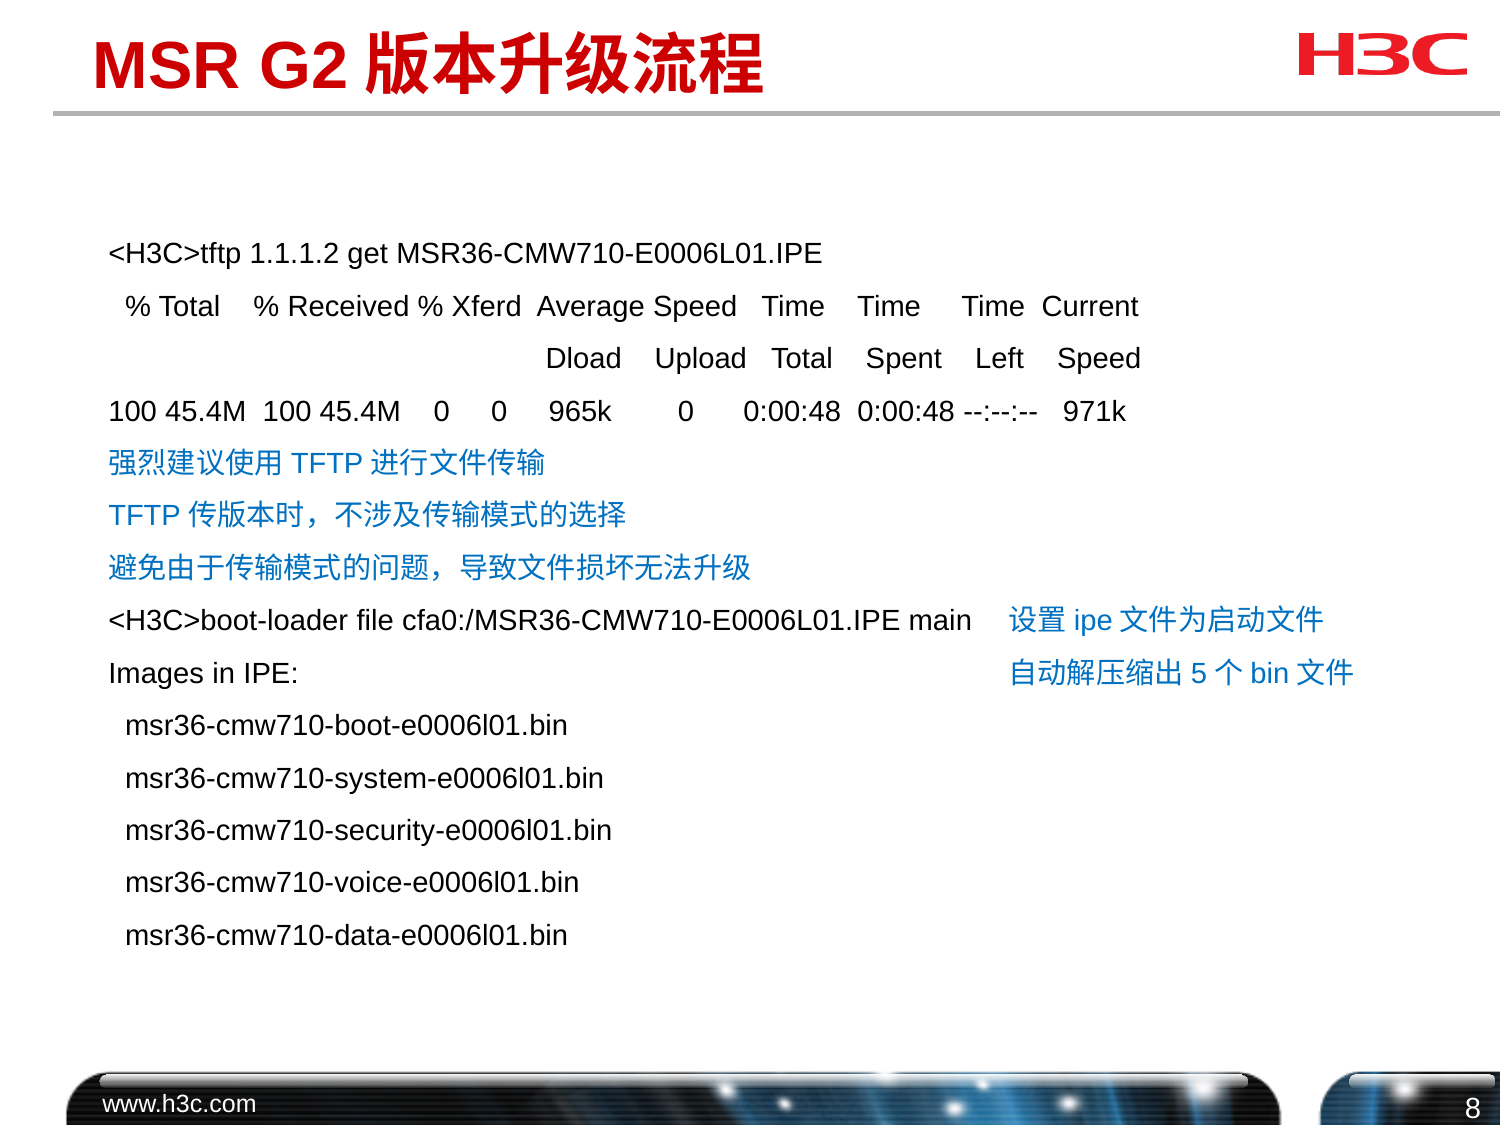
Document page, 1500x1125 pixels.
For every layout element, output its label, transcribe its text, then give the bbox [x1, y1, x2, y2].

picture [50, 1051, 1500, 1125]
title MSR G2版本升级流程 [77, 11, 1032, 112]
picture [1299, 33, 1467, 75]
text_box <H3C>tftp 1.1.1.2 get MSR36-CMW710-E0006L01.IPE % Total % Received % Xferd Average Speed Time Time Time Current Dload Upload Total Spent Left Speed 100 45.4M 100 45.4M 0 0 965k 0 0:00:48 0:00:48 --:--:-- 971k 强烈建议使用TFTP进行文件传输 TFTP传版本时，不涉及传输模式的选择 避免由于传输模式的问题，导致文件损坏无法升级 <H3C>boot-loader file cfa0:/MSR36-CMW710-E0006L01.IPE main 设置ipe文件为启动文件 Images in IPE: 自动解压缩出5个bin文件 msr36-cmw710-boot-e0006l01.bin msr36-cmw710-system-e0006l01.bin msr36-cmw710-security-e0006l01.bin msr36-cmw710-voice-e0006l01.bin msr36-cmw710-data-e0006l01.bin [93, 187, 1418, 981]
